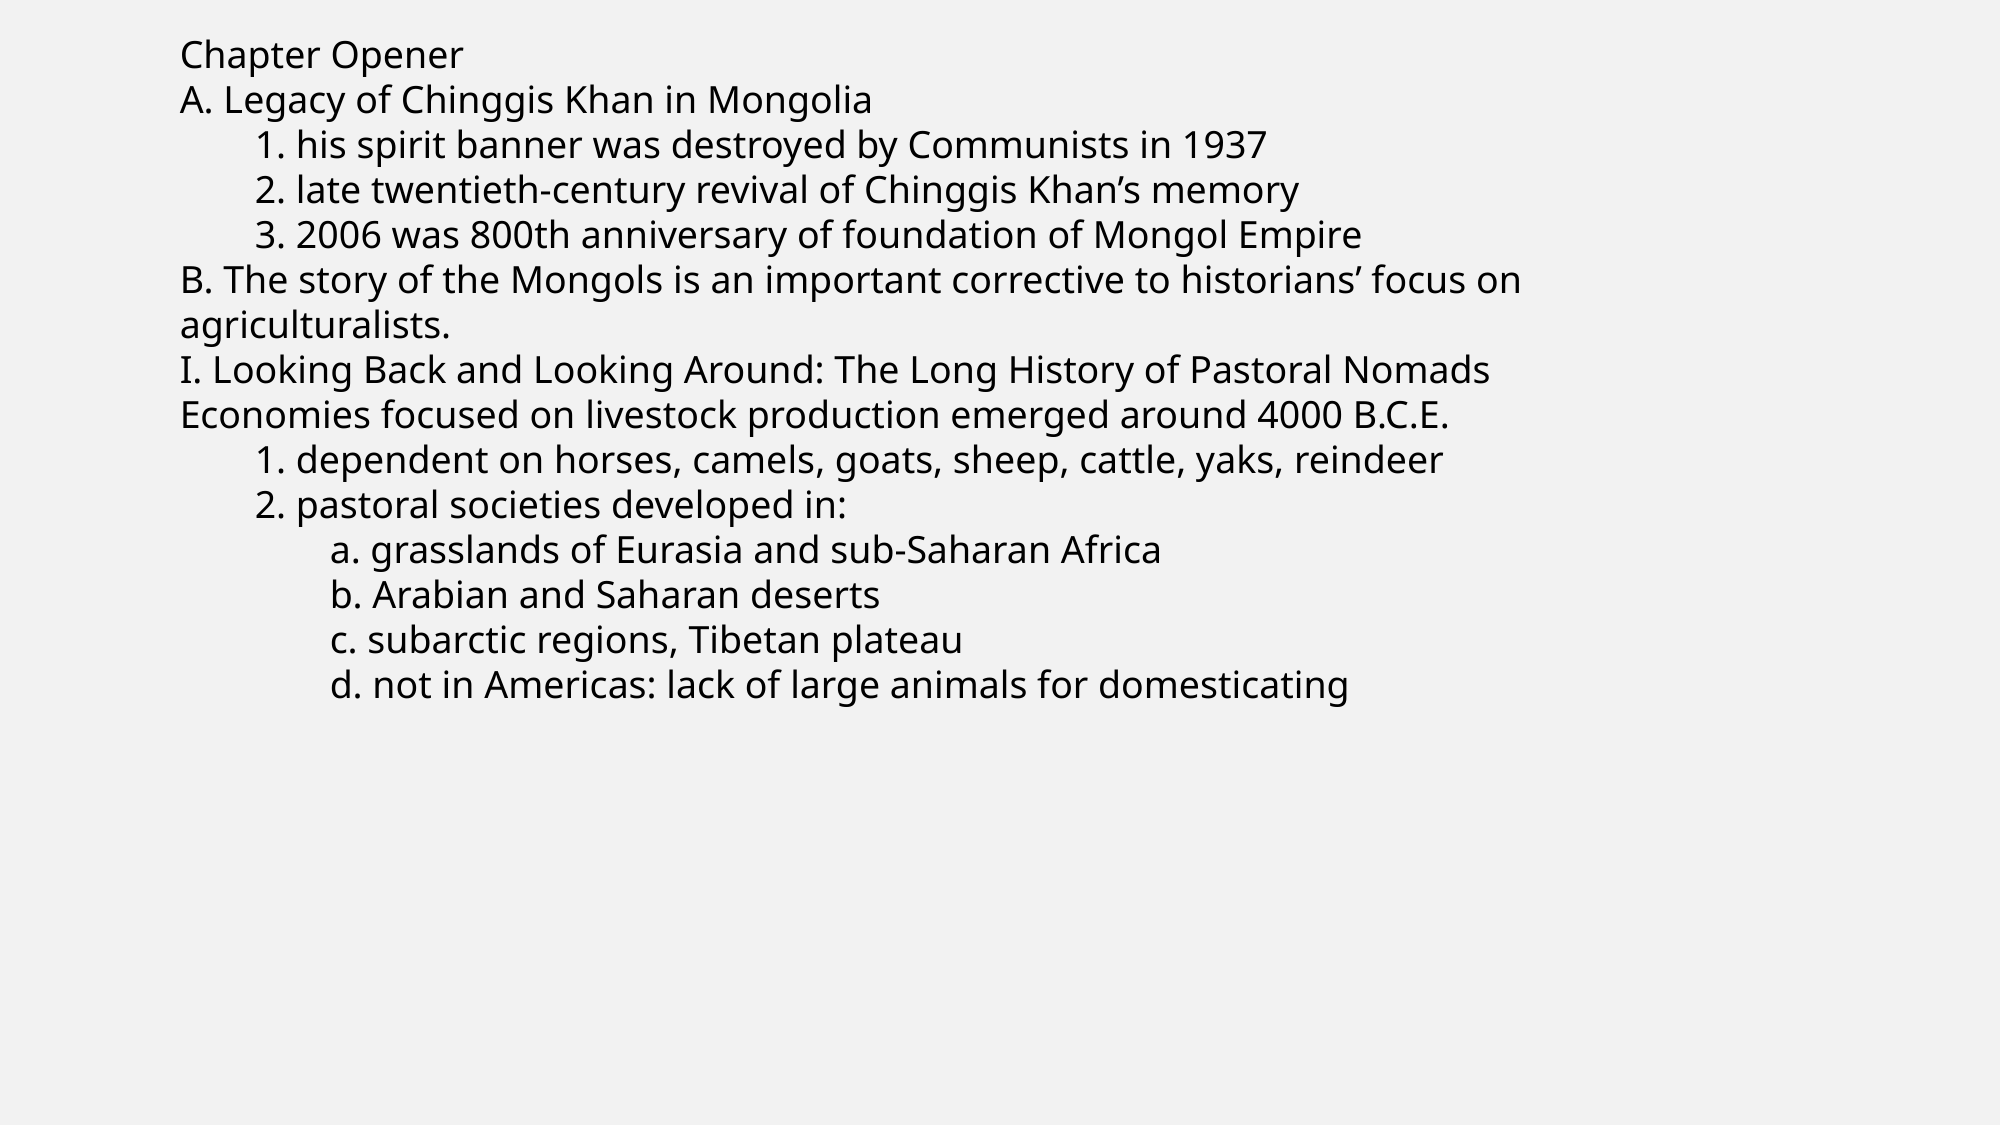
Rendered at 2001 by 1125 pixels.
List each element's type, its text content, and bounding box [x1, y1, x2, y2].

text_box Chapter Opener A. Legacy of Chinggis Khan in Mongolia 1. his spirit banner was destroyed by Communists in 1937 2. late twentieth-century revival of Chinggis Khan’s memory 3. 2006 was 800th anniversary of foundation of Mongol Empire B. The story of the Mongols is an important corrective to historians’ focus on agriculturalists. I. Looking Back and Looking Around: The Long History of Pastoral Nomads Economies focused on livestock production emerged around 4000 B.C.E. 1. dependent on horses, camels, goats, sheep, cattle, yaks, reindeer 2. pastoral societies developed in: a. grasslands of Eurasia and sub-Saharan Africa b. Arabian and Saharan deserts c. subarctic regions, Tibetan plateau d. not in Americas: lack of large animals for domesticating [164, 23, 1758, 714]
